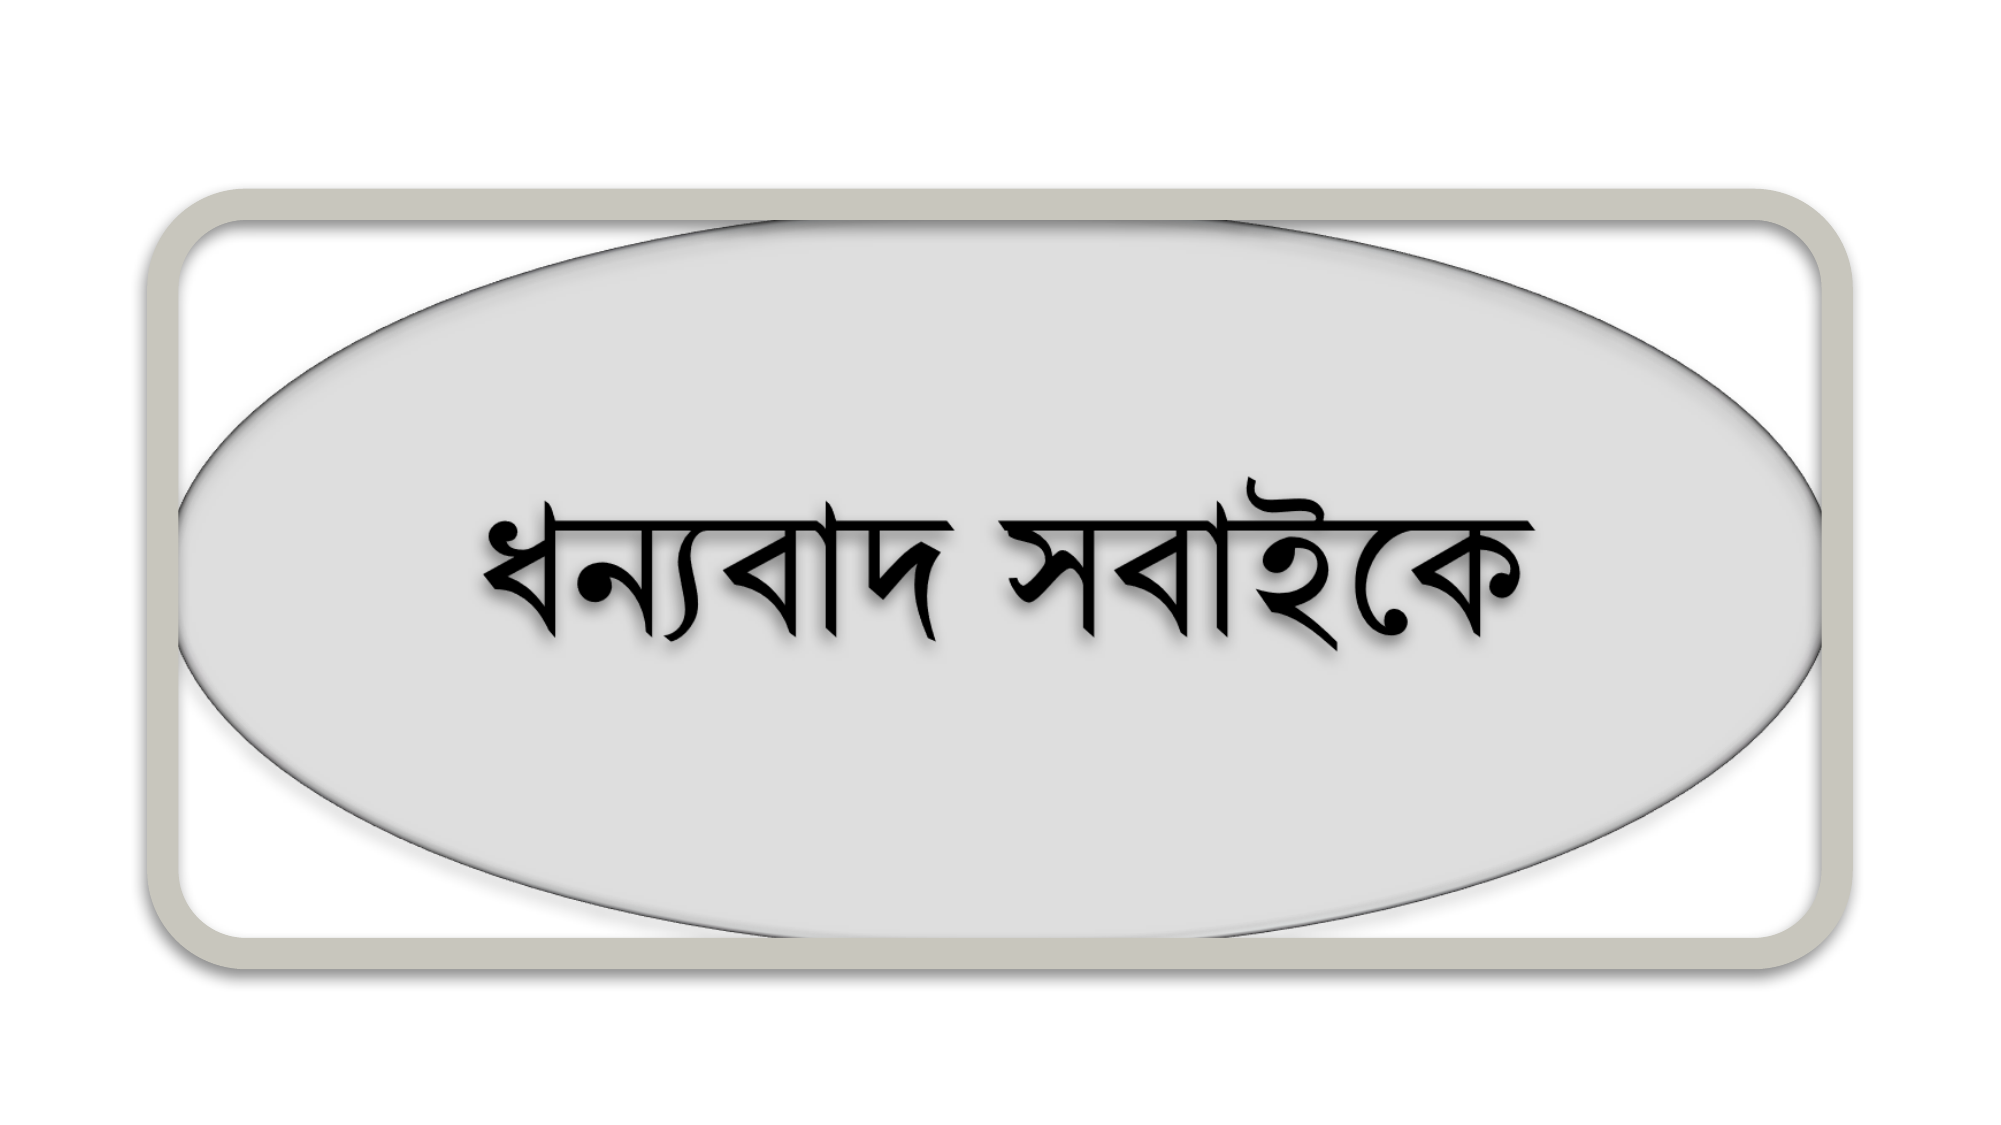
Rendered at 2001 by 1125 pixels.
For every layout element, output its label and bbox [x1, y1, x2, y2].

picture [162, 204, 1838, 954]
